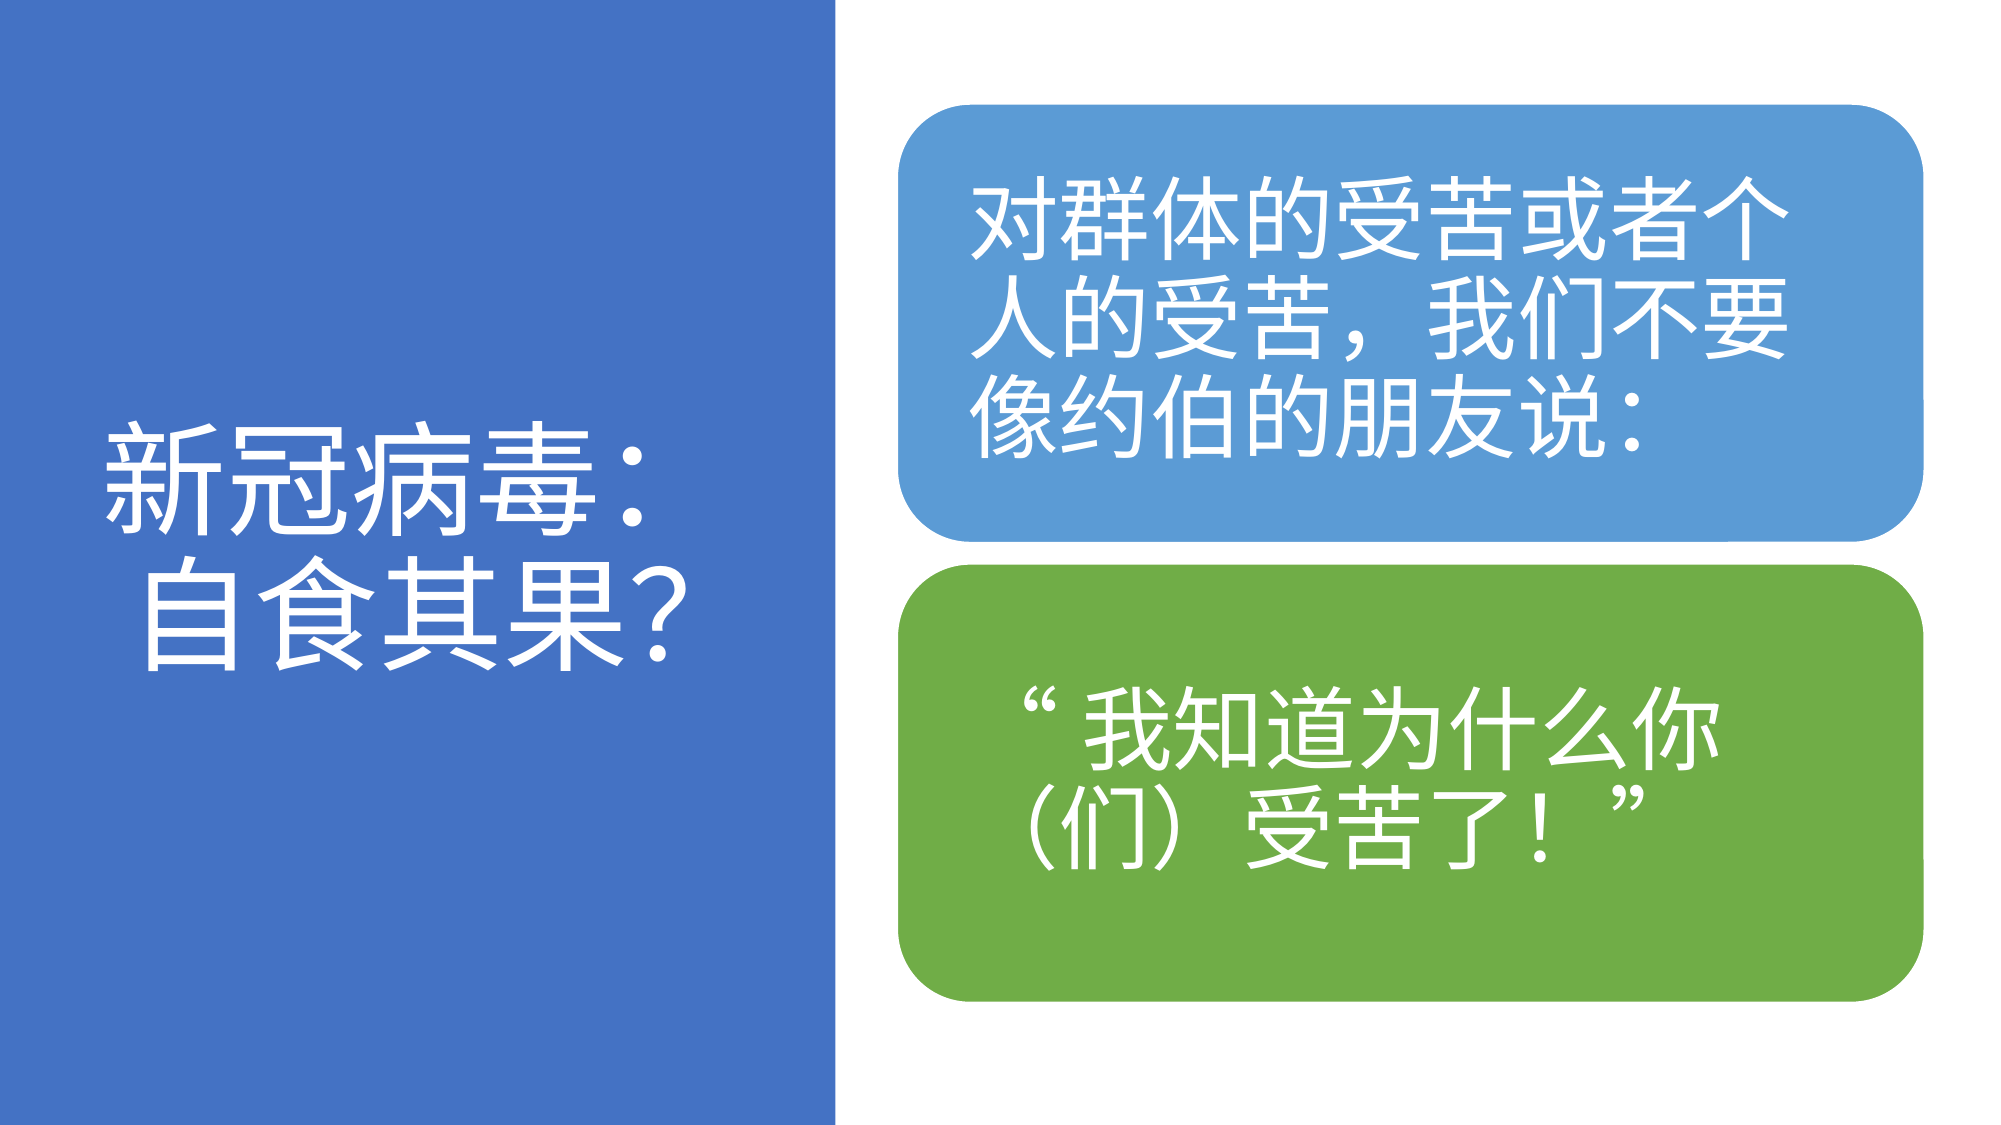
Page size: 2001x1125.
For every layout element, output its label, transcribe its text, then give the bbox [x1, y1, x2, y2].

title 新冠病毒： 自食其果？ [86, 101, 711, 1005]
text_box [0, 0, 836, 1125]
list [897, 101, 1925, 1005]
